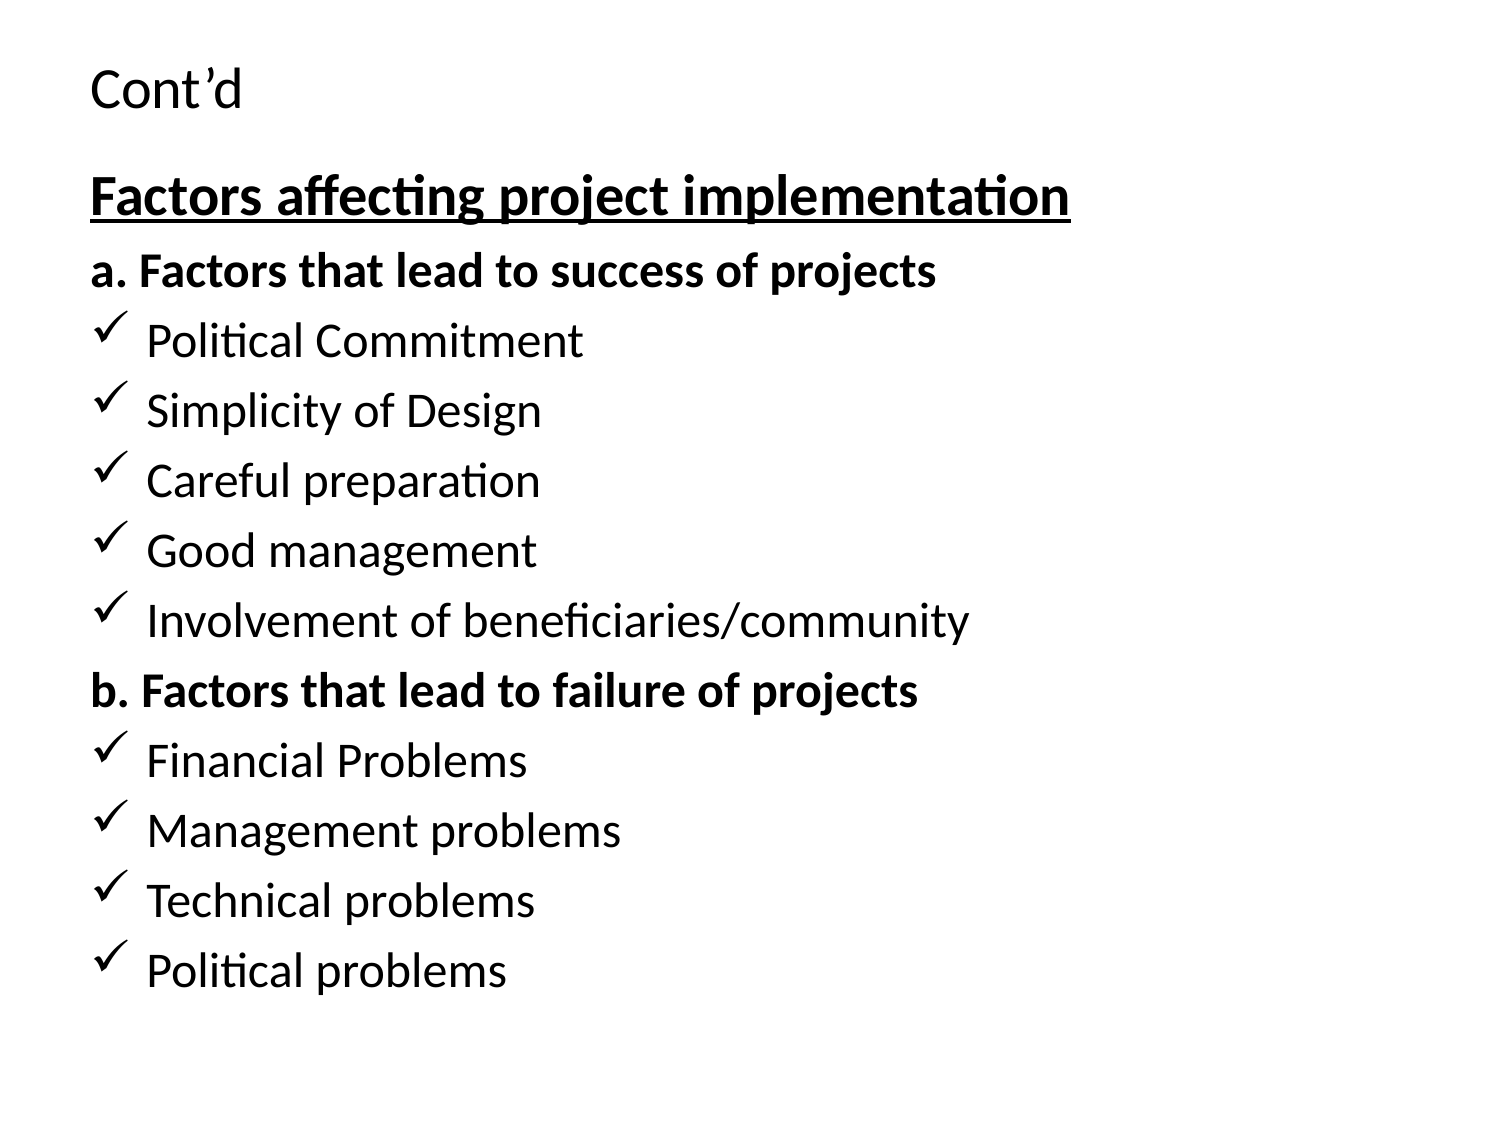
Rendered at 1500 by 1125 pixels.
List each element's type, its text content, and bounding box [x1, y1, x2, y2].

list Factors affecting project implementation a. Factors that lead to success of projects Political Commitment Simplicity of Design Careful preparation Good management Involvement of beneficiaries/community b. Factors that lead to failure of projects Financial Problems Management problems Technical problems Political problems [75, 149, 1425, 1088]
title Cont’d [75, 45, 1425, 125]
